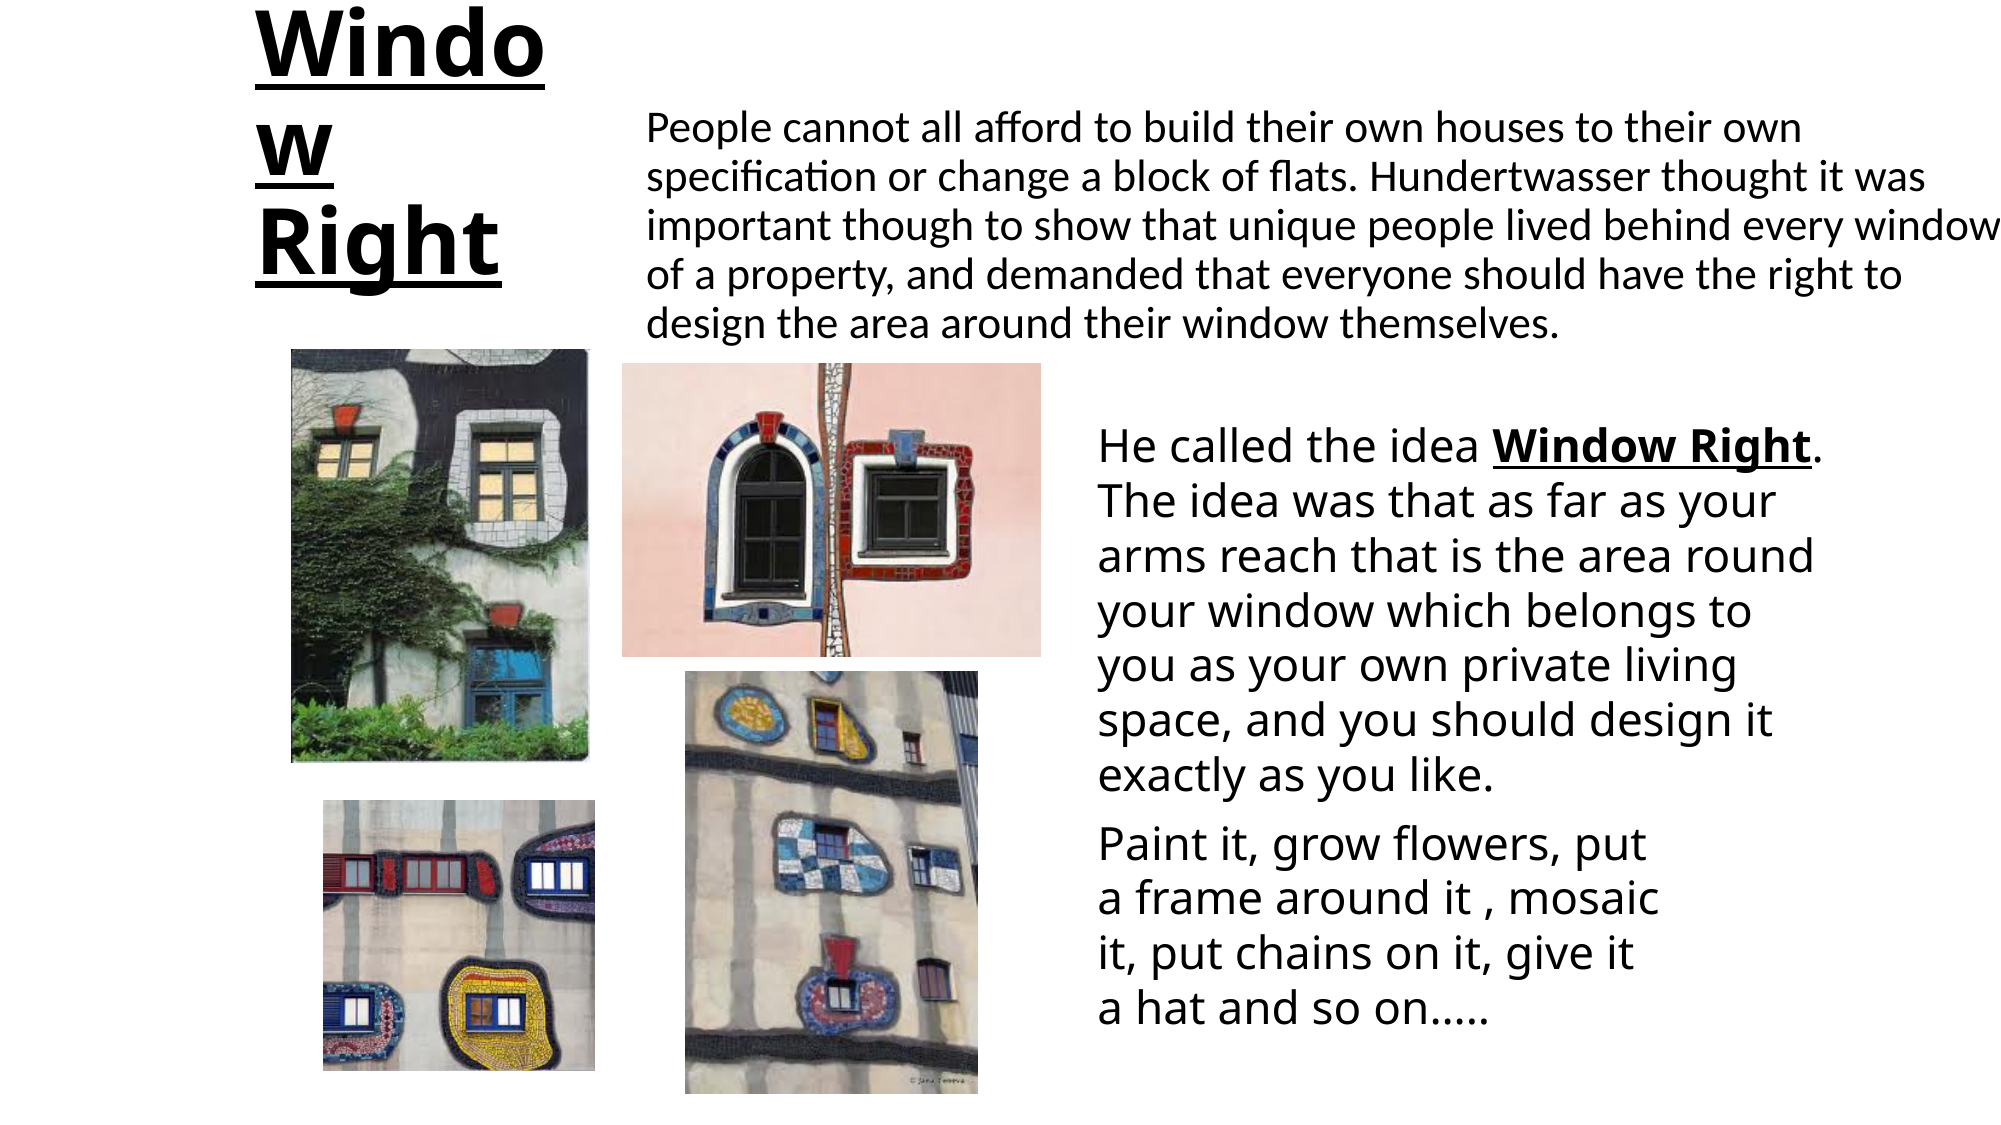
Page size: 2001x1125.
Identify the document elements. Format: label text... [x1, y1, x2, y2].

picture [323, 800, 595, 1072]
title Window Right [240, 38, 581, 364]
list People cannot all afford to build their own houses to their own specification or change a block of flats. Hundertwasser thought it was important though to show that unique people lived behind every window of a property, and demanded that everyone should have the right to design the area around their window themselves. [631, 96, 2000, 356]
picture [685, 671, 978, 1094]
text_box He called the idea Window Right. The idea was that as far as your arms reach that is the area round your window which belongs to you as your own private living space, and you should design it exactly as you like. [1082, 408, 1850, 809]
picture [291, 349, 590, 763]
picture [622, 363, 1041, 657]
text_box Paint it, grow flowers, put a frame around it , mosaic it, put chains on it, give it a hat and so on….. [1082, 806, 1680, 1042]
